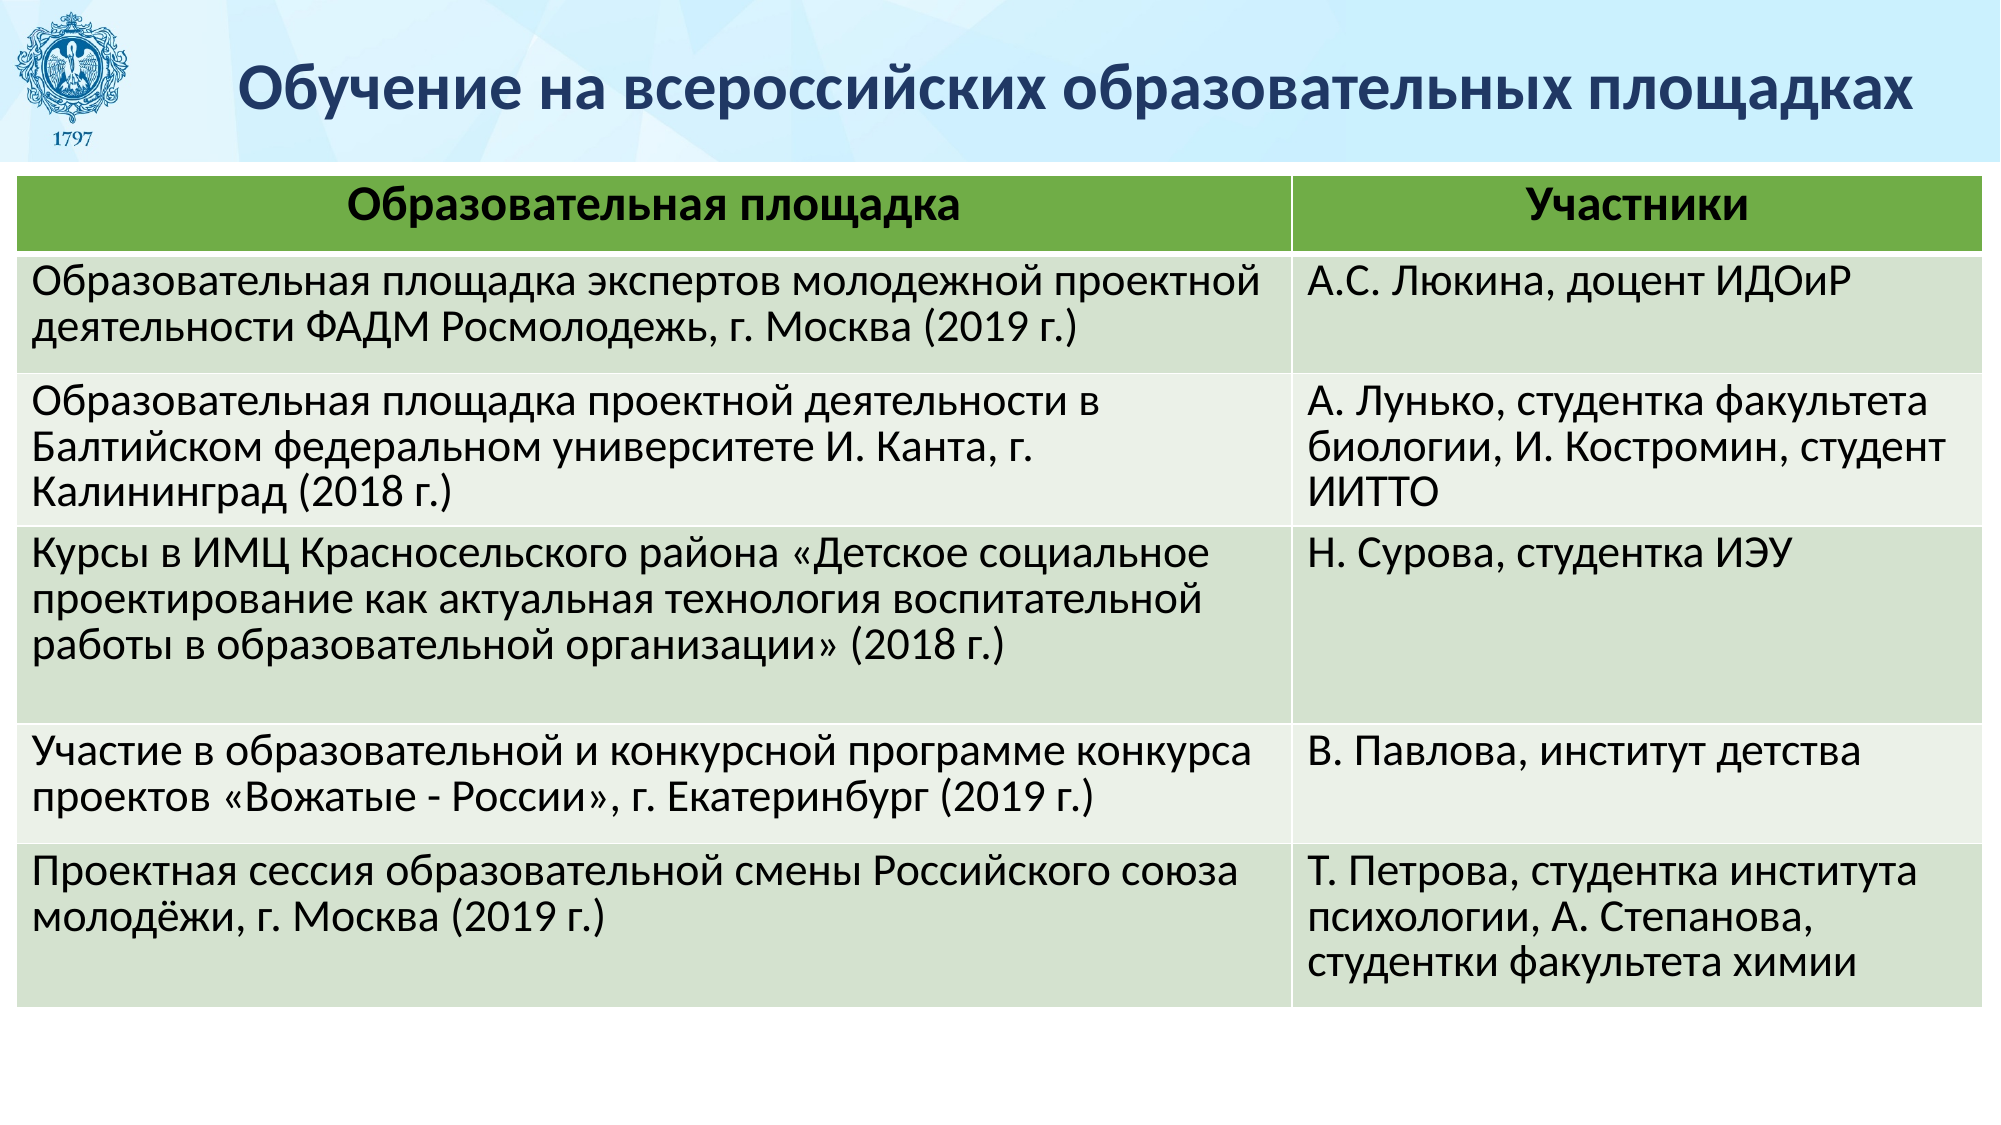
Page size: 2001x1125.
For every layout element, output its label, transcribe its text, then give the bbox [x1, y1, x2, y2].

table_header Участники [1293, 176, 1982, 251]
table_cell Образовательная площадка экспертов молодежной проектной деятельности ФАДМ Росмолодежь, г. Москва (2019 г.) [17, 257, 1291, 373]
table_cell Н. Сурова, студентка ИЭУ [1293, 527, 1982, 723]
table_cell Образовательная площадка проектной деятельности в Балтийском федеральном университете И. Канта, г. Калининград (2018 г.) [17, 374, 1291, 525]
table_cell В. Павлова, институт детства [1293, 725, 1982, 843]
table_header Образовательная площадка [17, 176, 1291, 251]
table_cell Курсы в ИМЦ Красносельского района «Детское социальное проектирование как актуальная технология воспитательной работы в образовательной организации» (2018 г.) [17, 527, 1291, 723]
table_cell А.С. Люкина, доцент ИДОиР [1293, 257, 1982, 373]
table_cell А. Лунько, студентка факультета биологии, И. Костромин, студент ИИТТО [1293, 374, 1982, 525]
table_cell Участие в образовательной и конкурсной программе конкурса проектов «Вожатые - России», г. Екатеринбург (2019 г.) [17, 725, 1291, 843]
table_cell Т. Петрова, студентка института психологии, А. Степанова, студентки факультета химии [1293, 844, 1982, 1007]
table_cell Проектная сессия образовательной смены Российского союза молодёжи, г. Москва (2019 г.) [17, 844, 1291, 1007]
picture [0, 0, 2000, 162]
